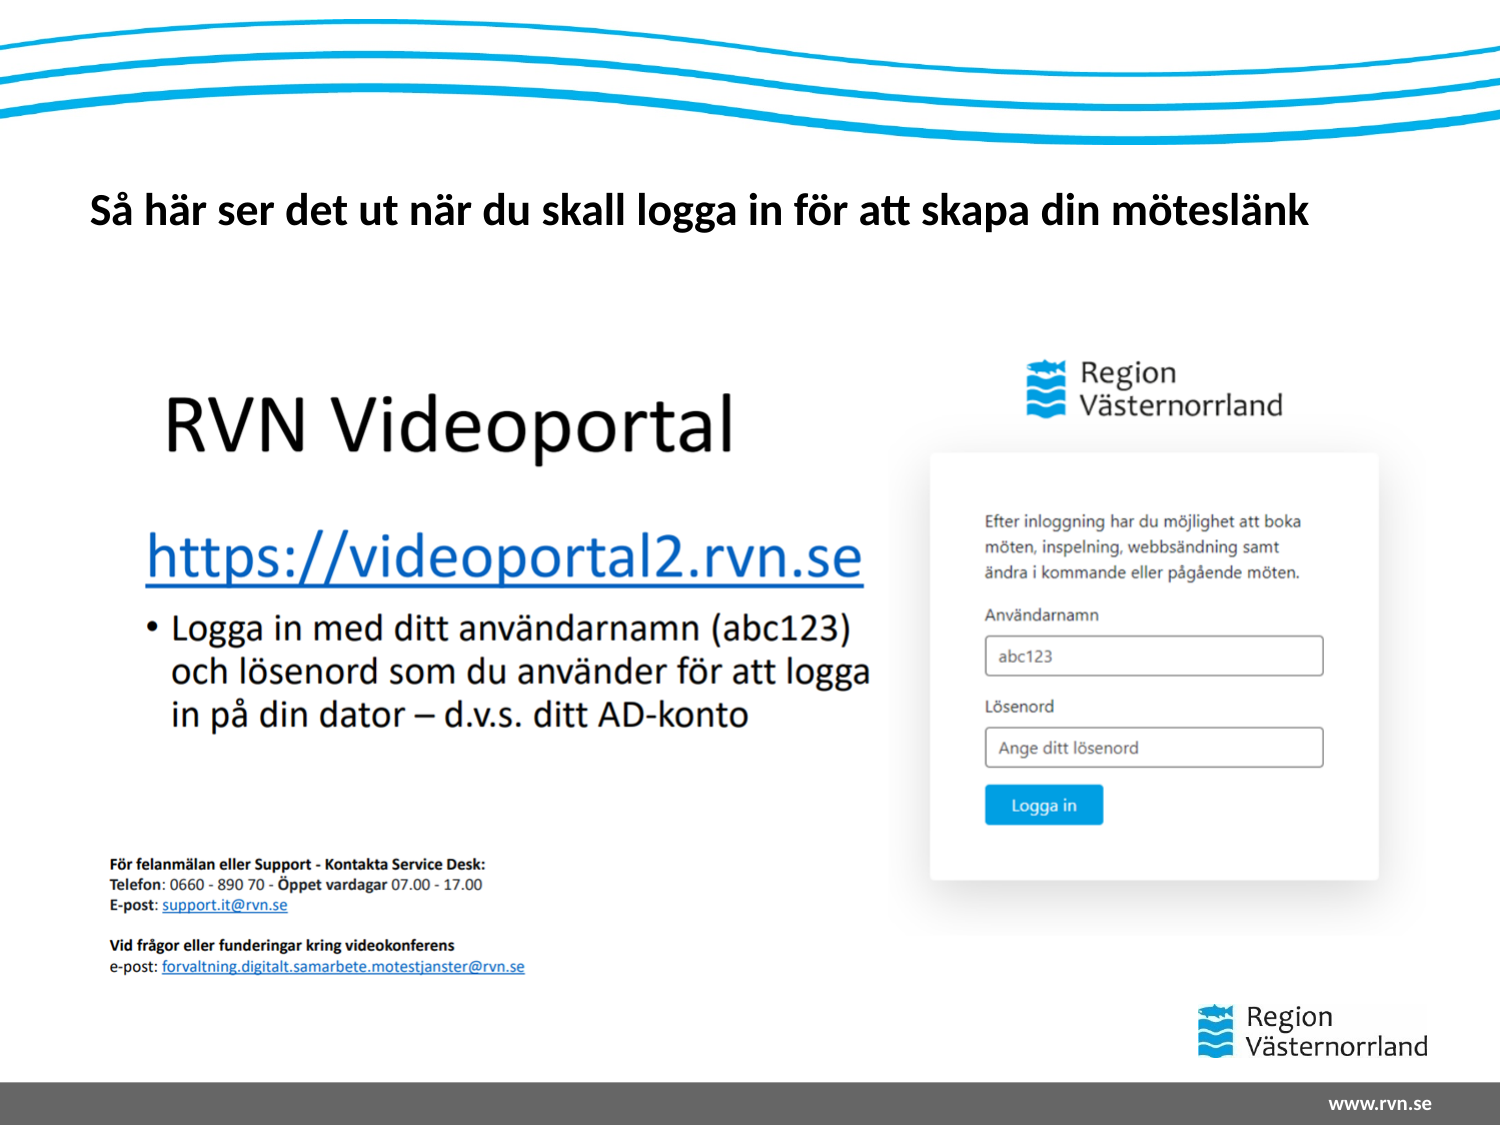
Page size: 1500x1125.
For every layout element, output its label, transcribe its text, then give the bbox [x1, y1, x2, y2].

picture [0, 19, 329, 45]
title Så här ser det ut när du skall logga in för att skapa din möteslänk [75, 172, 1425, 240]
picture [1204, 120, 1500, 145]
picture [74, 241, 1426, 1000]
picture [410, 19, 1500, 72]
picture [1198, 1051, 1212, 1058]
picture [1198, 1004, 1427, 1058]
picture [0, 58, 1500, 136]
picture [0, 24, 1500, 104]
picture [0, 93, 1056, 145]
